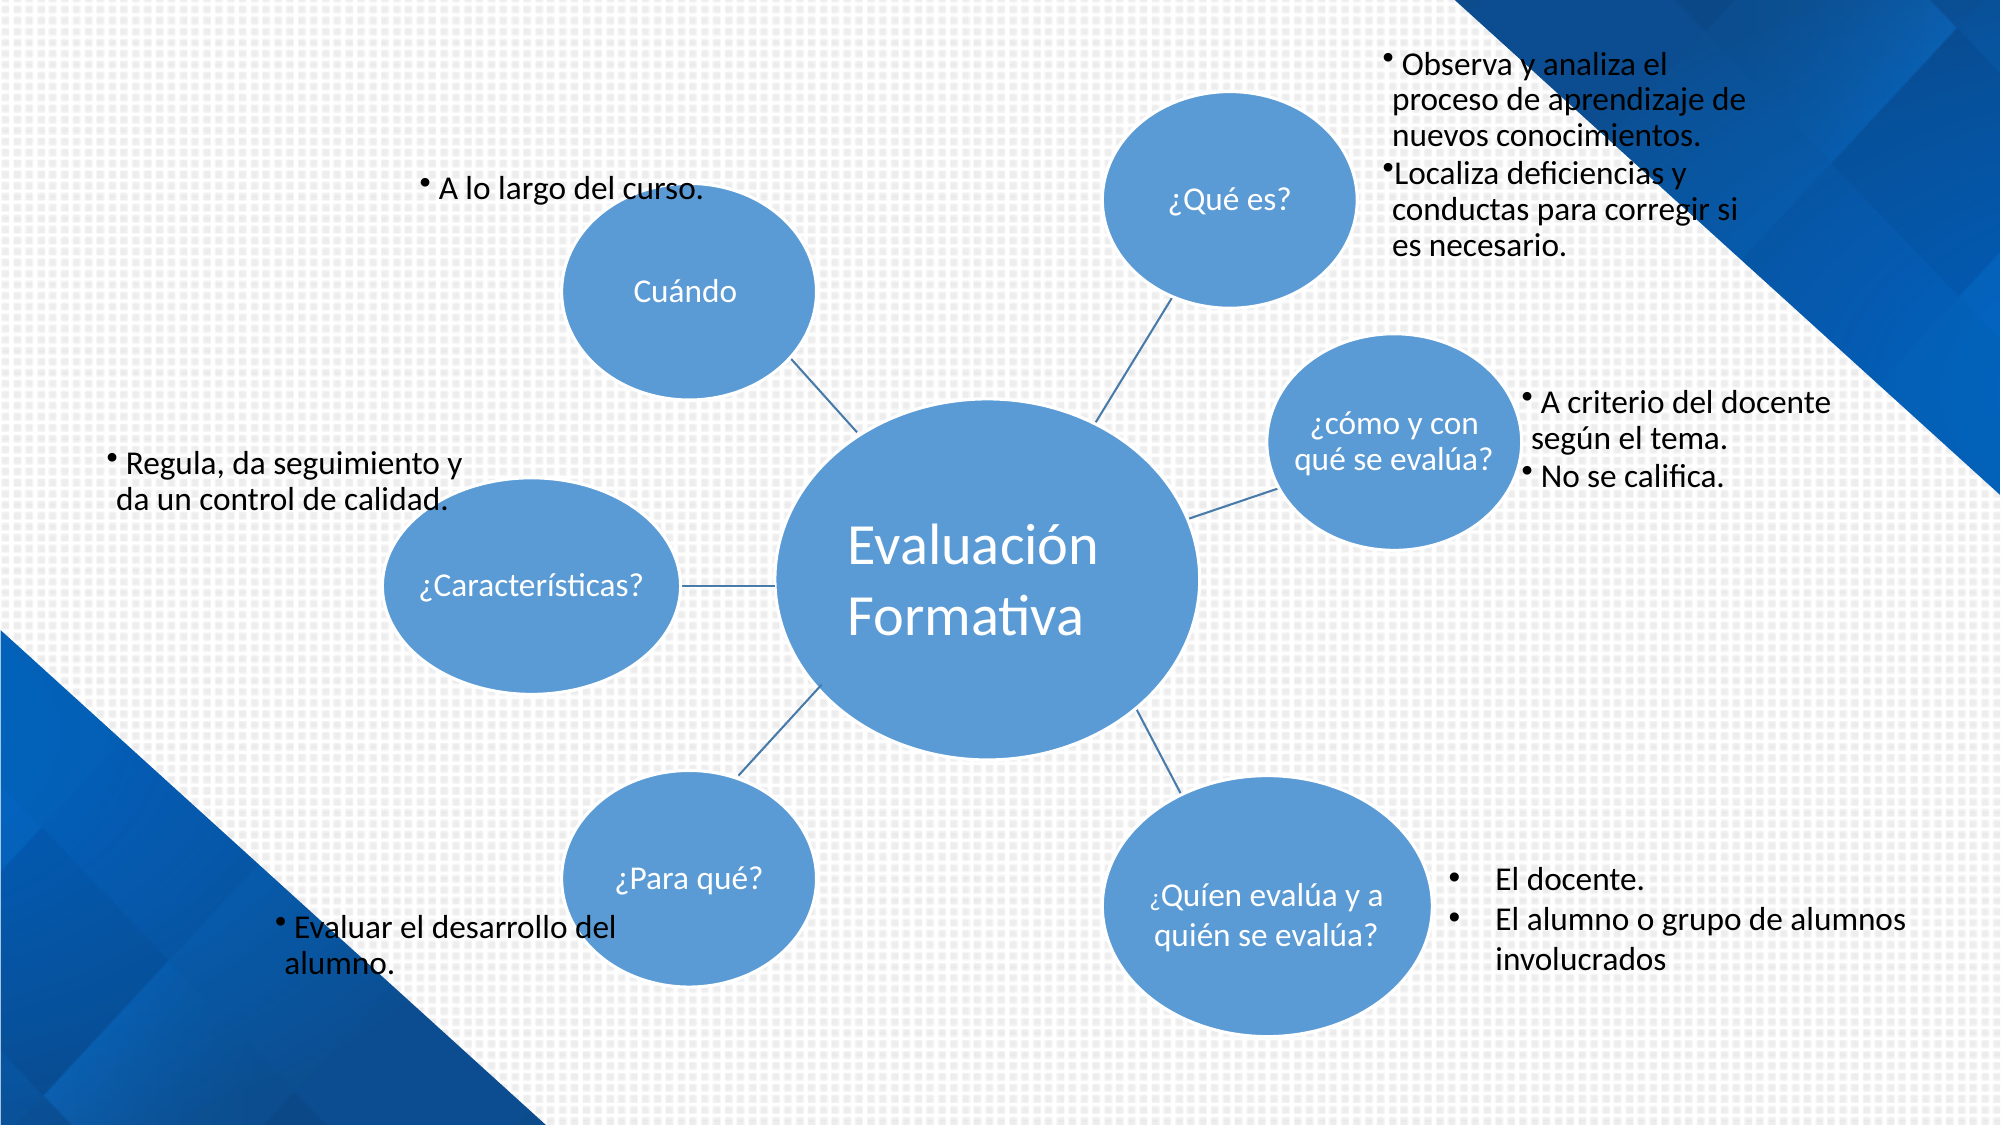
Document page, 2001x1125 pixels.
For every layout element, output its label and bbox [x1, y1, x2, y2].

picture [0, 0, 2001, 1125]
text_box [106, 44, 1930, 1037]
